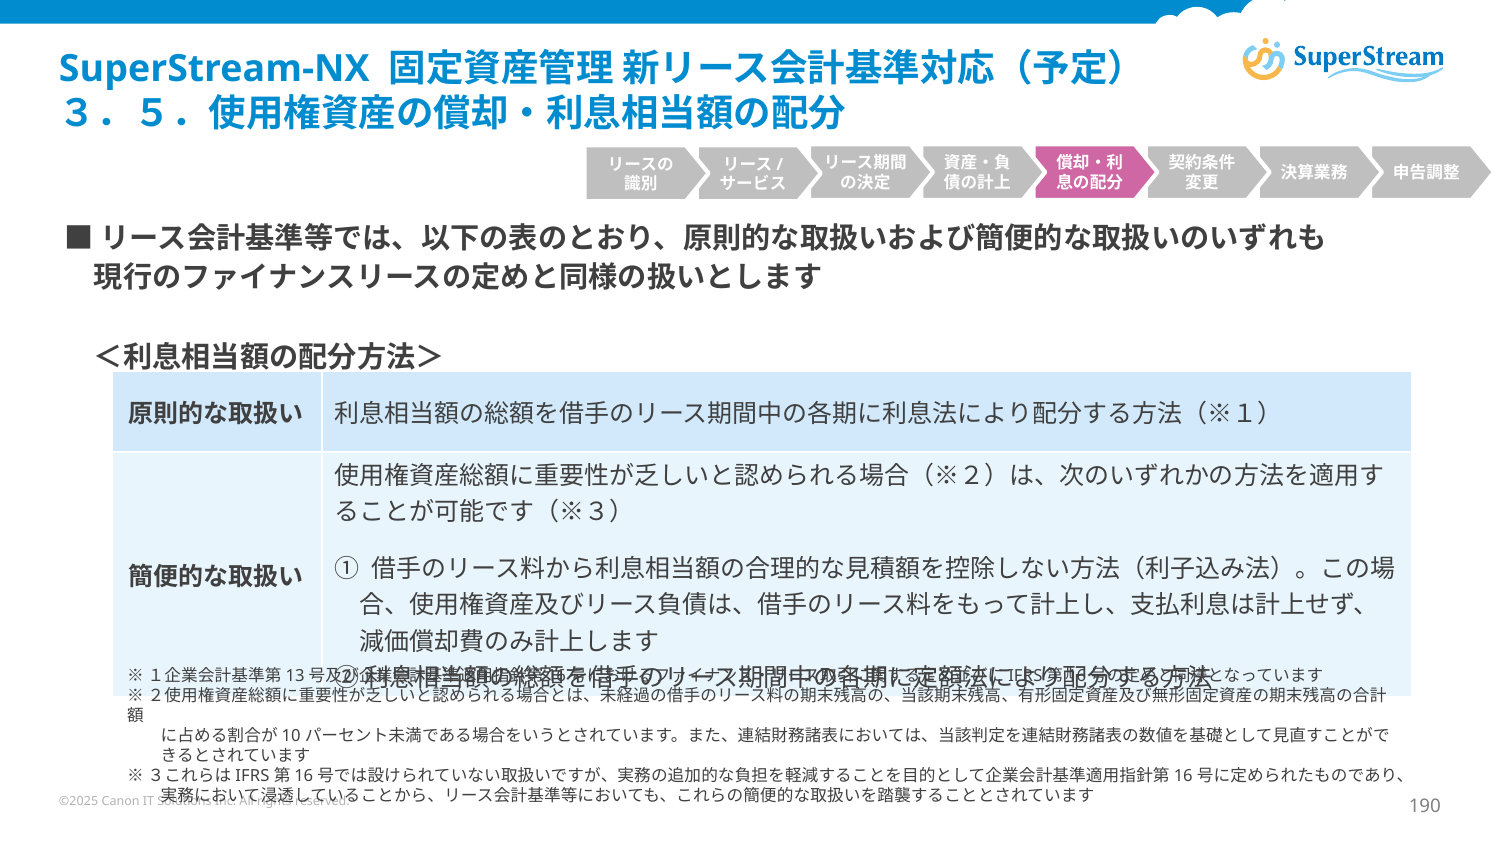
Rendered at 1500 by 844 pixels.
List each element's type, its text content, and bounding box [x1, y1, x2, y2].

text_box 償却・利息の配分 [1033, 144, 1158, 201]
text_box リースの 識別 [584, 145, 709, 202]
table_cell 使用権資産総額に重要性が乏しいと認められる場合（※２）は、次のいずれかの方法を適用することが可能です（※３） ① 借手のリース料から利息相当額の合理的な見積額を控除しない方法（利子込み法）。この場 合、使用権資産及びリース負債は、借手のリース料をもって計上し、支払利息は計上せず、 減価償却費のみ計上します ② 利息相当額の総額を借手のリース期間中の各期に定額法により配分する方法 [323, 453, 1411, 657]
footer ©2025 Canon IT Solutions Inc. All rights reserved. [58, 788, 112, 811]
title SuperStream-NX 固定資産管理 新リース会計基準対応（予定） ３．５．使用権資産の償却・利息相当額の配分 [58, 43, 1223, 140]
text_box 決算業務 [1257, 144, 1382, 201]
text_box リース/ サービス [696, 145, 821, 202]
text_box 資産・負債の計上 [921, 144, 1046, 201]
slide_number 190 [1381, 797, 1441, 820]
text_box 契約条件 変更 [1145, 144, 1270, 201]
table_header 利息相当額の総額を借手のリース期間中の各期に利息法により配分する方法（※１） [323, 372, 1411, 451]
text_box 申告調整 [1370, 144, 1495, 201]
table_cell 簡便的な取扱い [113, 453, 321, 657]
text_box ■リース会計基準等では、以下の表のとおり、原則的な取扱いおよび簡便的な取扱いのいずれも 現行のファイナンスリースの定めと同様の扱いとします ＜利息相当額の配分方法＞ [64, 214, 1436, 351]
table_header 原則的な取扱い [113, 372, 321, 451]
text_box リース期間の決定 [808, 144, 934, 201]
text_box ※１企業会計基準第13号及び企業会計基準適用指針第16号におけるファイナンス・リース取引に関する定め並びにIFRS第16号の定めと同様となっています ※２使用権資産総額に重要性が乏しいと認められる場合とは、未経過の借手のリース料の期末残高の、当該期末残高、有形固定資産及び無形固定資産の期末残高の合計額 に占める割合が10パーセント未満である場合をいうとされています。また、連結財務諸表においては、当該判定を連結財務諸表の数値を基礎として見直すことがで きるとされています ※３これらはIFRS第16号では設けられていない取扱いですが、実務の追加的な負担を軽減することを目的として企業会計基準適用指針第16号に定められたものであり、 実務において浸透していることから、リース会計基準等においても、これらの簡便的な取扱いを踏襲することとされています [112, 657, 1412, 813]
